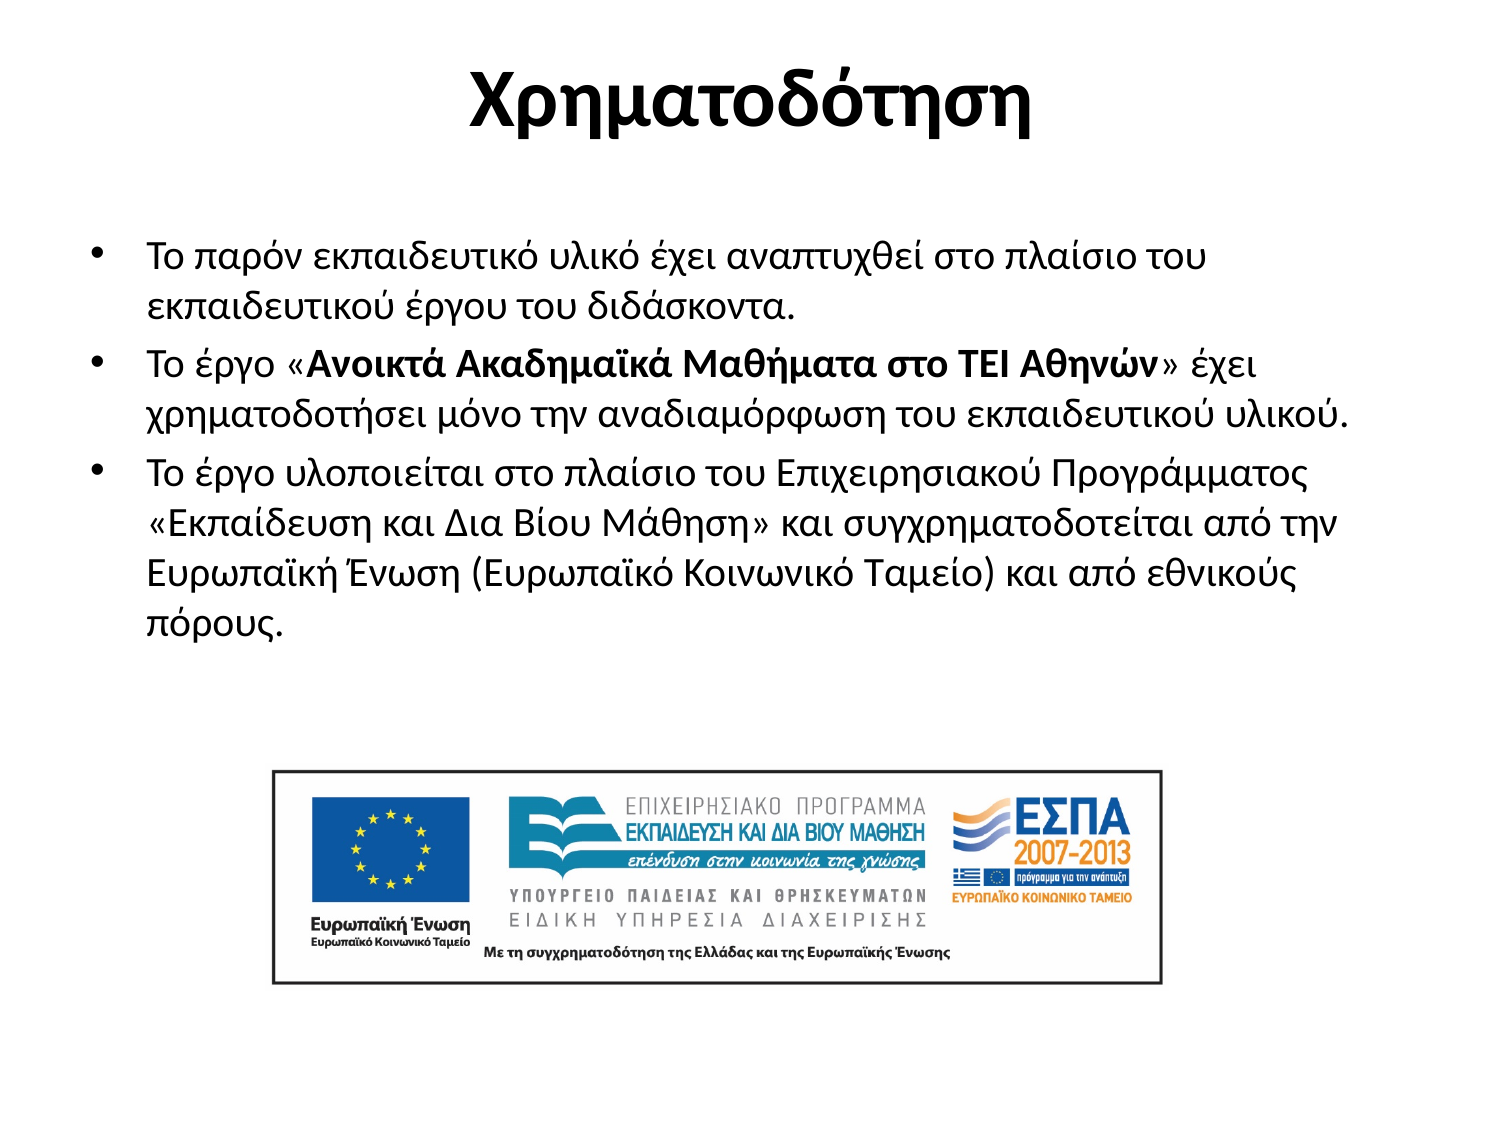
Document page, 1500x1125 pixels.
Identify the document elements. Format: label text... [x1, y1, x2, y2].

list Το παρόν εκπαιδευτικό υλικό έχει αναπτυχθεί στo πλαίσιo του εκπαιδευτικού έργου του διδάσκοντα. Το έργο «Ανοικτά Ακαδημαϊκά Μαθήματα στο ΤΕΙ Αθηνών» έχει χρηματοδοτήσει μόνο την αναδιαμόρφωση του εκπαιδευτικού υλικού. Το έργο υλοποιείται στο πλαίσιο του Επιχειρησιακού Προγράμματος «Εκπαίδευση και Δια Βίου Μάθηση» και συγχρηματοδοτείται από την Ευρωπαϊκή Ένωση (Ευρωπαϊκό Κοινωνικό Ταμείο) και από εθνικούς πόρους. [75, 219, 1425, 963]
title Χρηματοδότηση [76, 19, 1427, 169]
picture [265, 762, 1169, 991]
